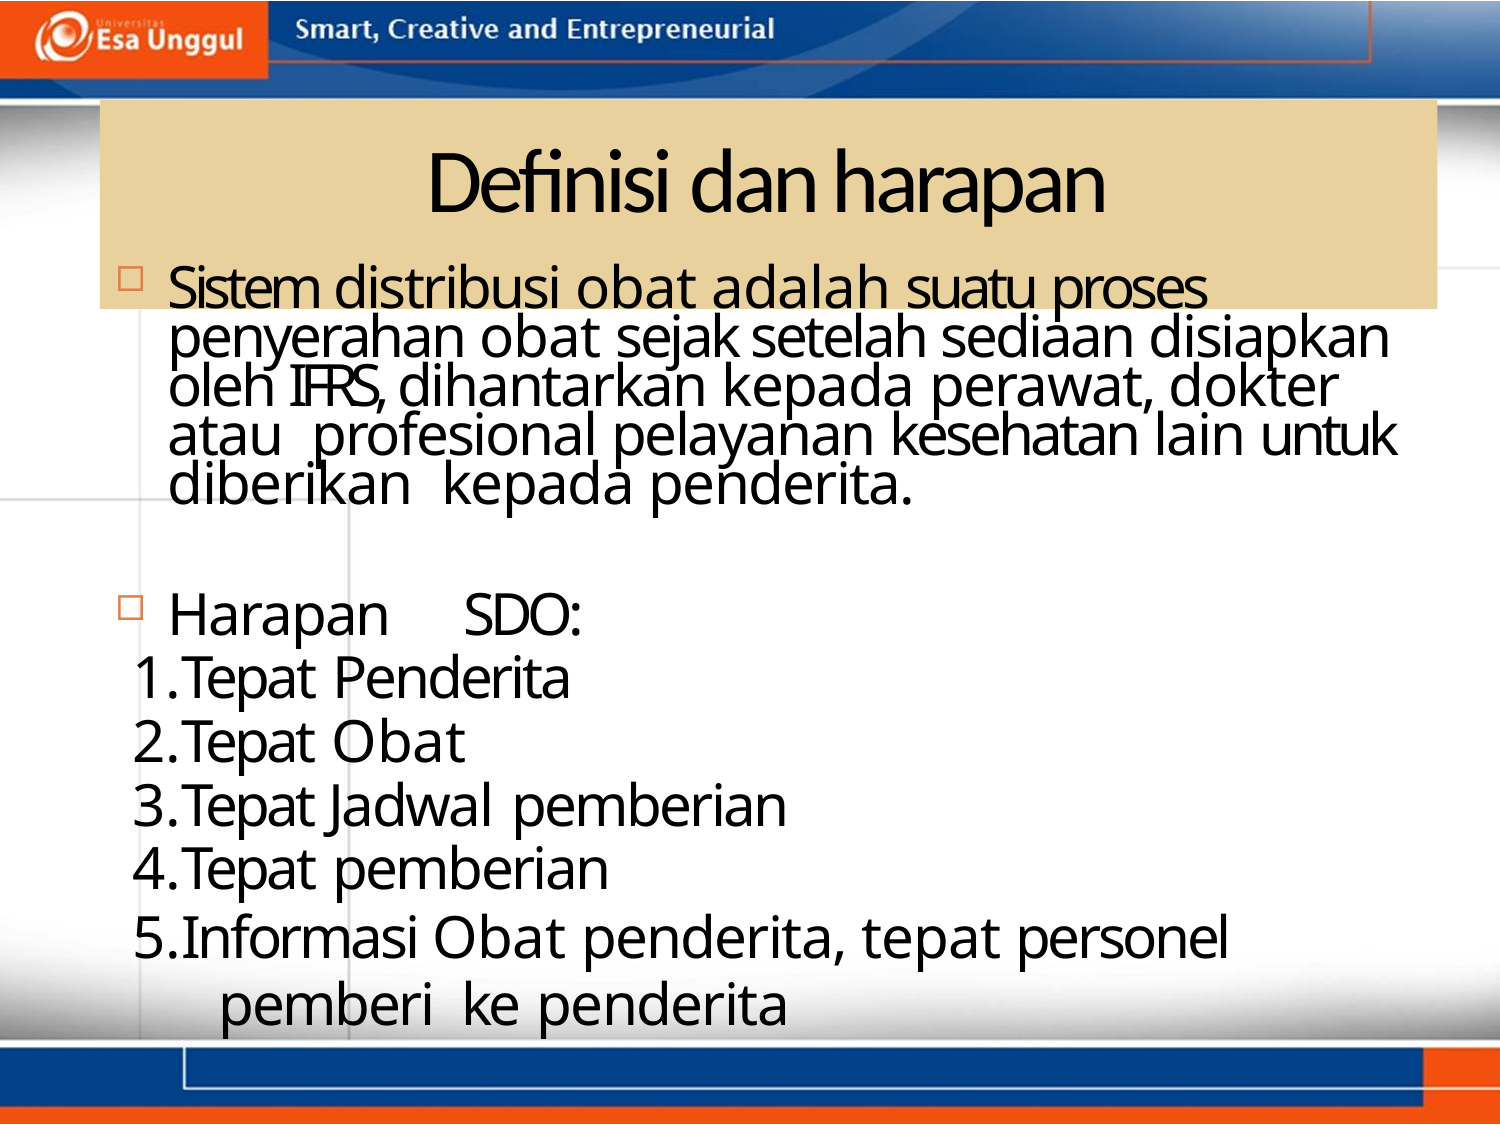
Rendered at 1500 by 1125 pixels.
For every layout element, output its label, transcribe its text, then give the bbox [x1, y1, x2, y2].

text_box Sistem distribusi obat adalah suatu proses penyerahan obat sejak setelah sediaan disiapkan oleh IFRS, dihantarkan kepada perawat, dokter atau profesional pelayanan kesehatan lain untuk diberikan kepada penderita. Harapan SDO: Tepat Penderita Tepat Obat Tepat Jadwal pemberian Tepat pemberian Informasi Obat penderita, tepat personel pemberi ke penderita [113, 246, 1418, 1036]
picture [0, 1, 1500, 1124]
title Definisi dan harapan [99, 99, 1438, 309]
